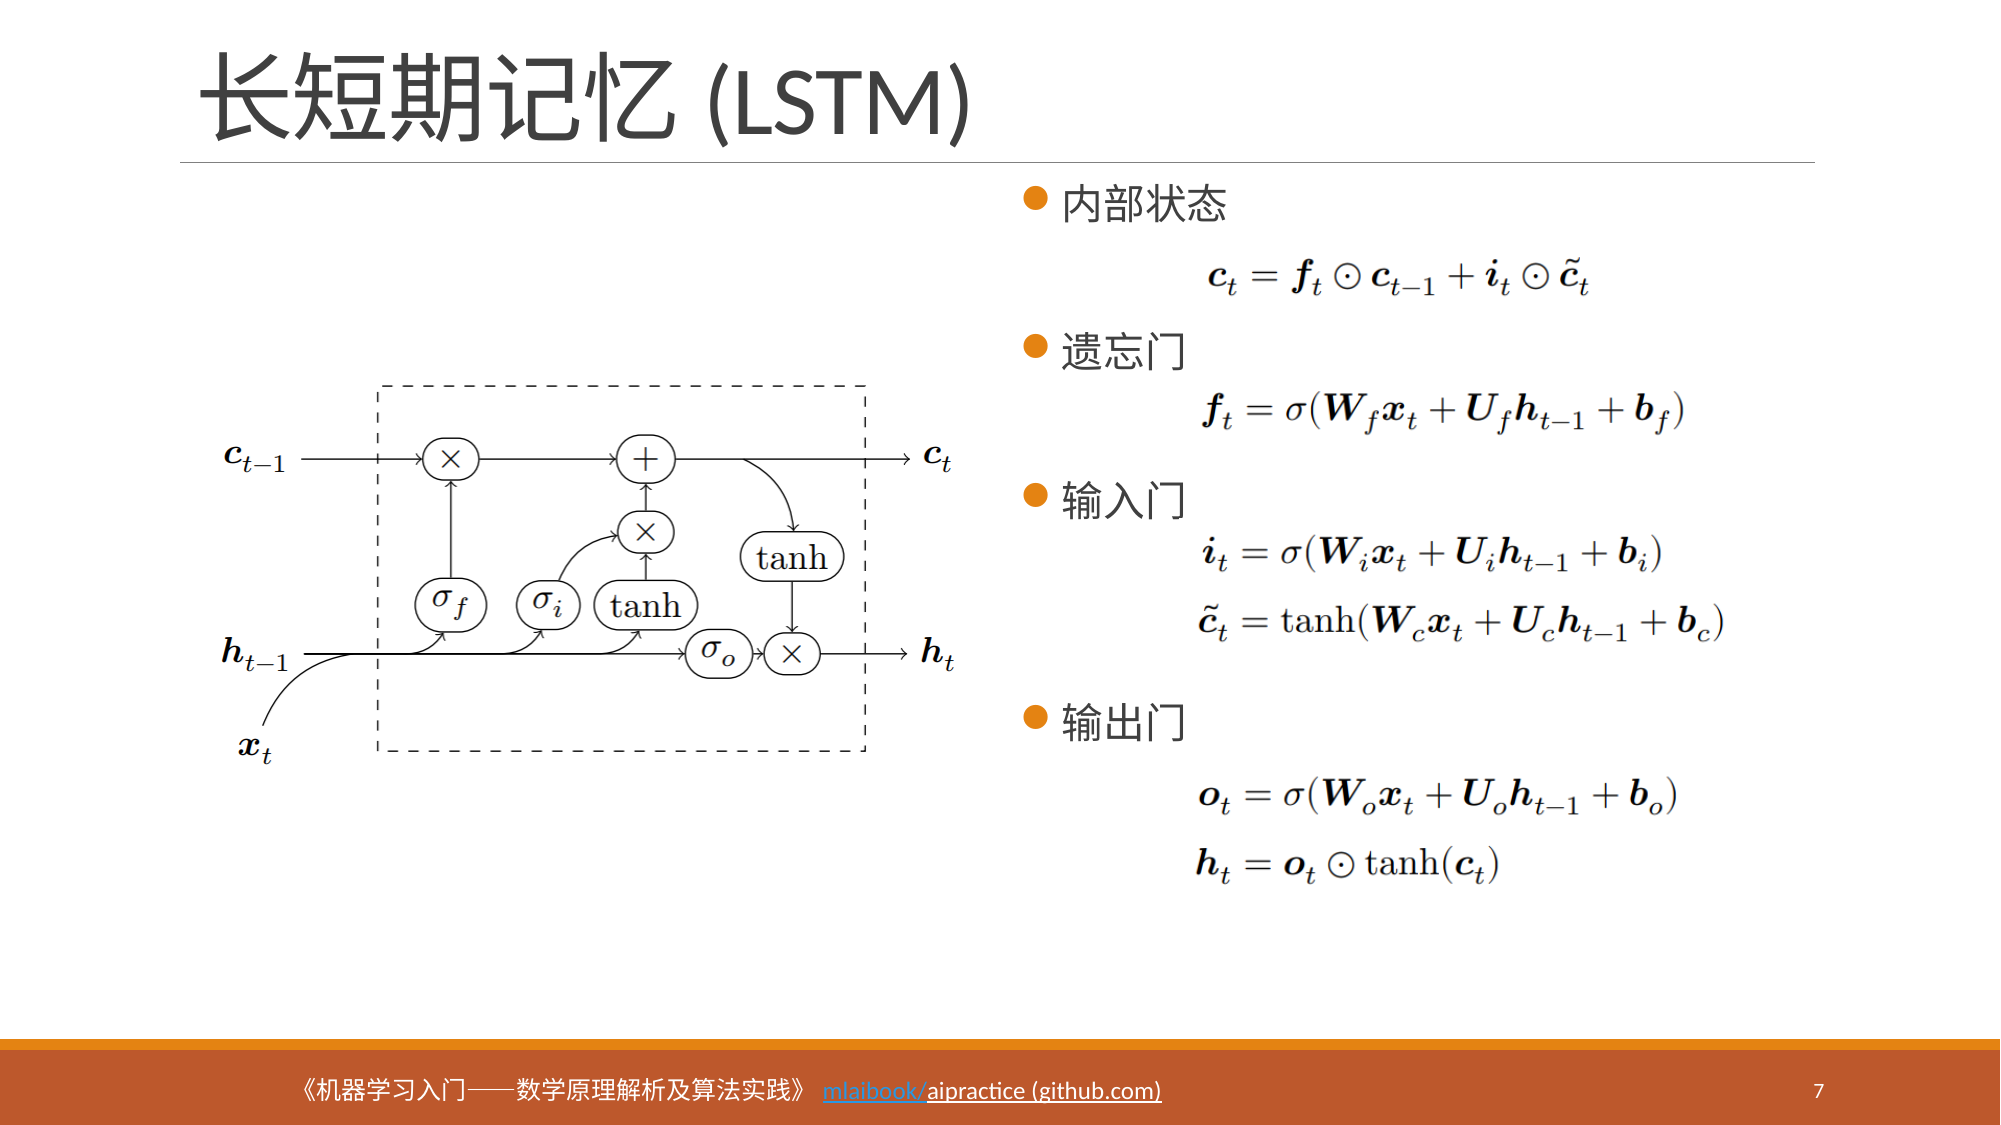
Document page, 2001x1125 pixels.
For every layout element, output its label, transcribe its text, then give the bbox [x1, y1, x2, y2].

picture [1190, 367, 1693, 444]
list 内部状态 遗忘门 输入门 输出门 [1020, 175, 1830, 963]
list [179, 356, 991, 782]
slide_number 7 [1624, 1059, 1840, 1120]
title 长短期记忆(LSTM) [180, 47, 1830, 163]
picture [1179, 517, 1743, 658]
picture [1179, 763, 1703, 888]
picture [1179, 237, 1607, 327]
